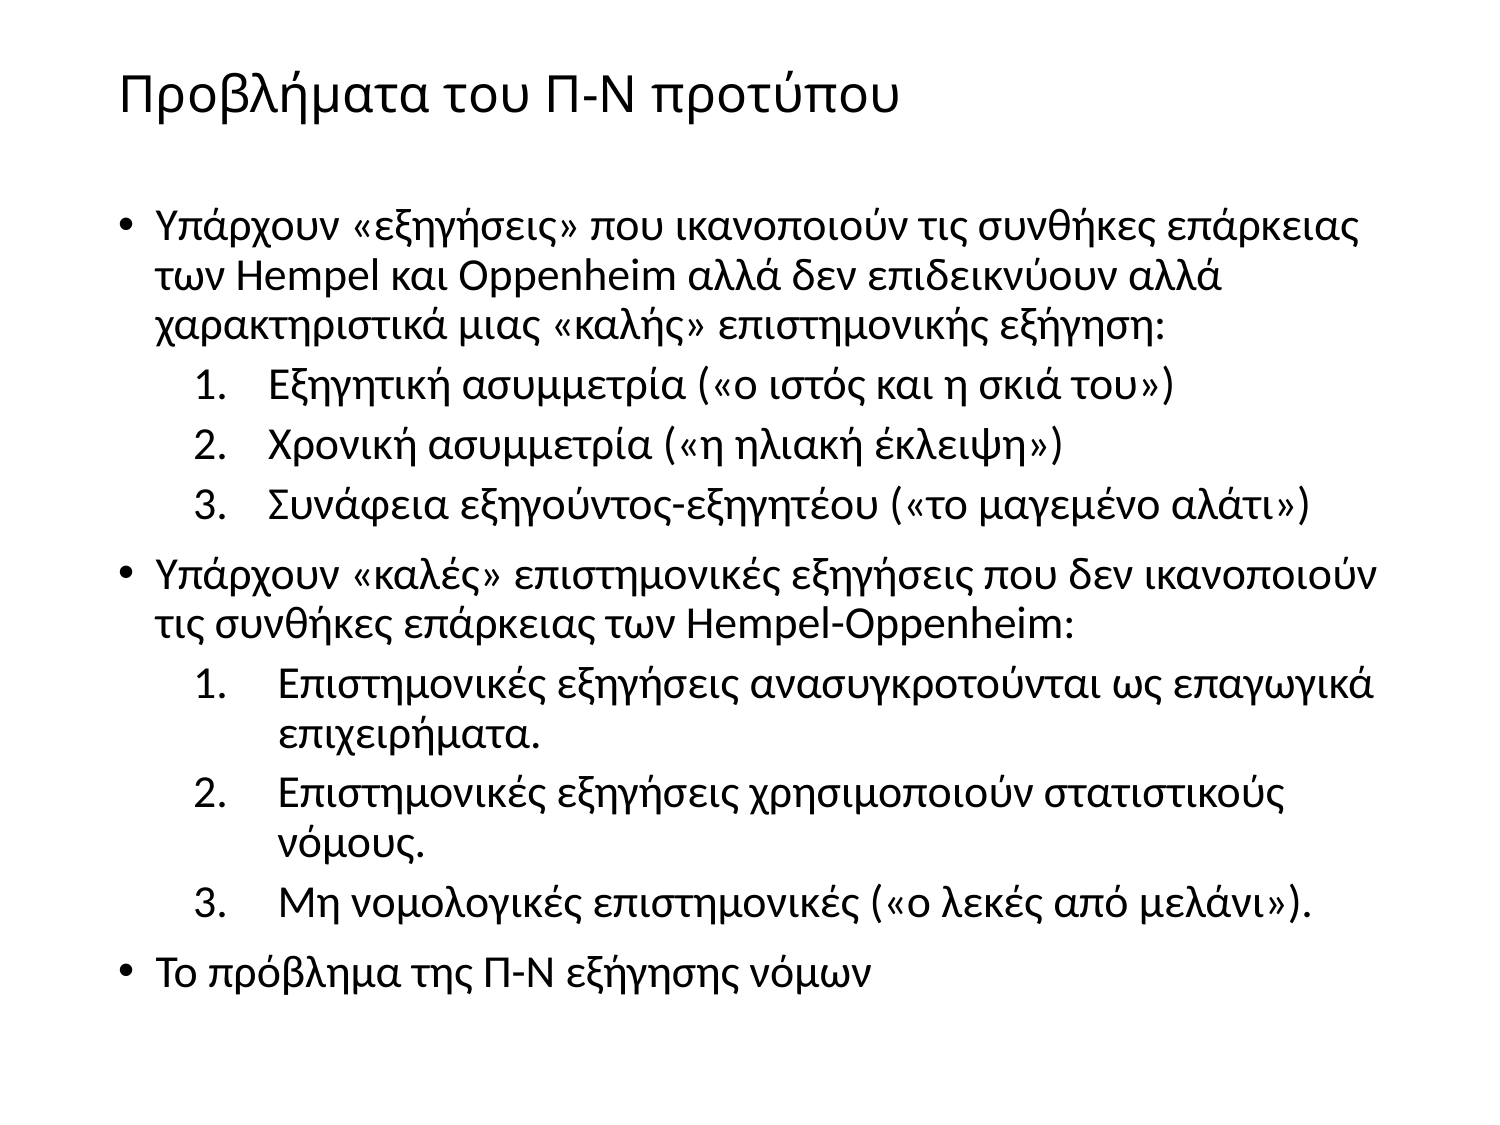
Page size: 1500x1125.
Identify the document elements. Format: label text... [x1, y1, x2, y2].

title Προβλήματα του Π-Ν προτύπου [103, 59, 1397, 132]
list Υπάρχουν «εξηγήσεις» που ικανοποιούν τις συνθήκες επάρκειας των Hempel και Oppenheim αλλά δεν επιδεικνύουν αλλά χαρακτηριστικά μιας «καλής» επιστημονικής εξήγηση: Εξηγητική ασυμμετρία («ο ιστός και η σκιά του») Χρονική ασυμμετρία («η ηλιακή έκλειψη») Συνάφεια εξηγούντος-εξηγητέου («το μαγεμένο αλάτι») Υπάρχουν «καλές» επιστημονικές εξηγήσεις που δεν ικανοποιούν τις συνθήκες επάρκειας των Hempel-Oppenheim: Επιστημονικές εξηγήσεις ανασυγκροτούνται ως επαγωγικά επιχειρήματα. Επιστημονικές εξηγήσεις χρησιμοποιούν στατιστικούς νόμους. Μη νομολογικές επιστημονικές («ο λεκές από μελάνι»). Το πρόβλημα της Π-Ν εξήγησης νόμων [103, 193, 1397, 1032]
